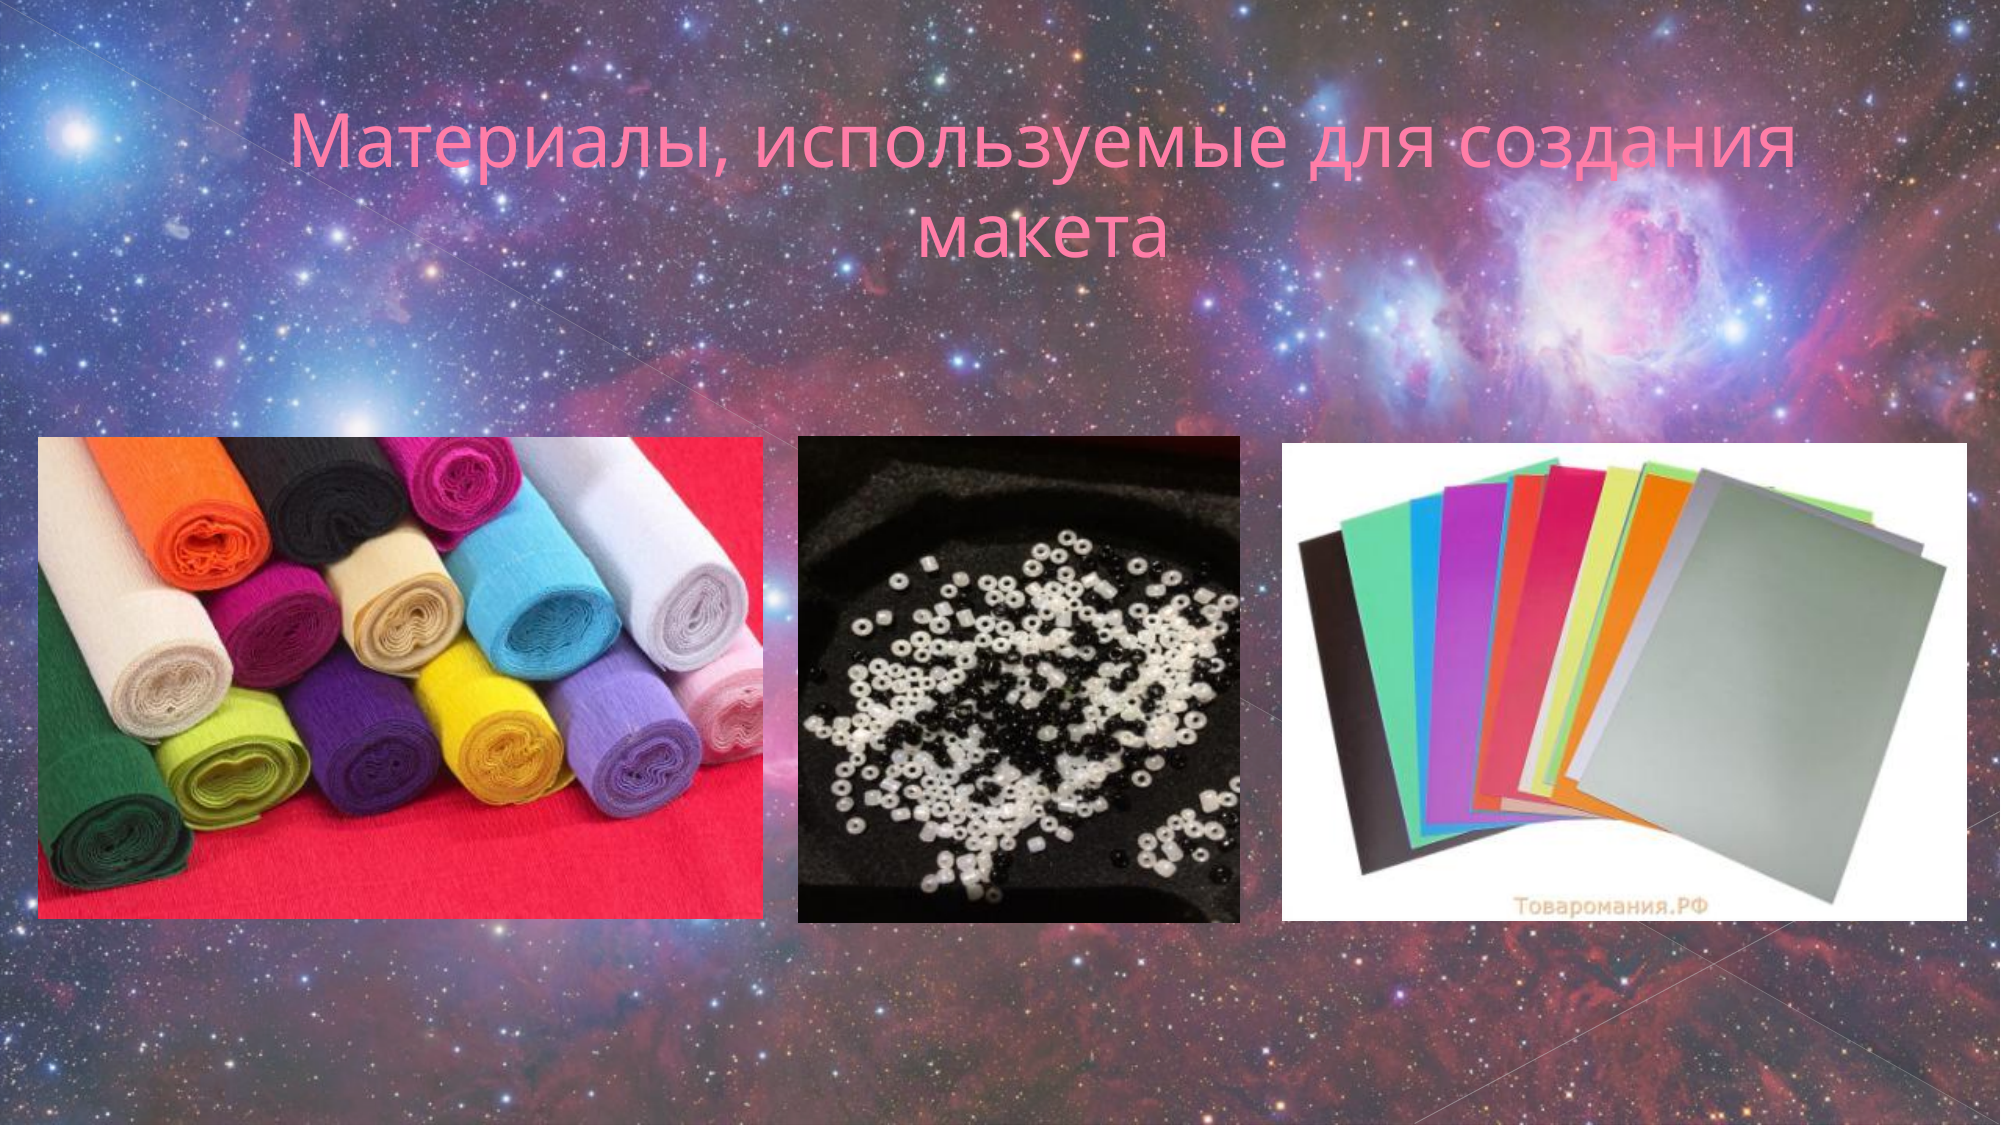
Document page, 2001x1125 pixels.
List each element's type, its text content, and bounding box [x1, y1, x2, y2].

picture [797, 436, 1240, 924]
picture [1281, 443, 1968, 921]
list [38, 436, 763, 919]
title Материалы, используемые для создания макета [104, 68, 1904, 298]
